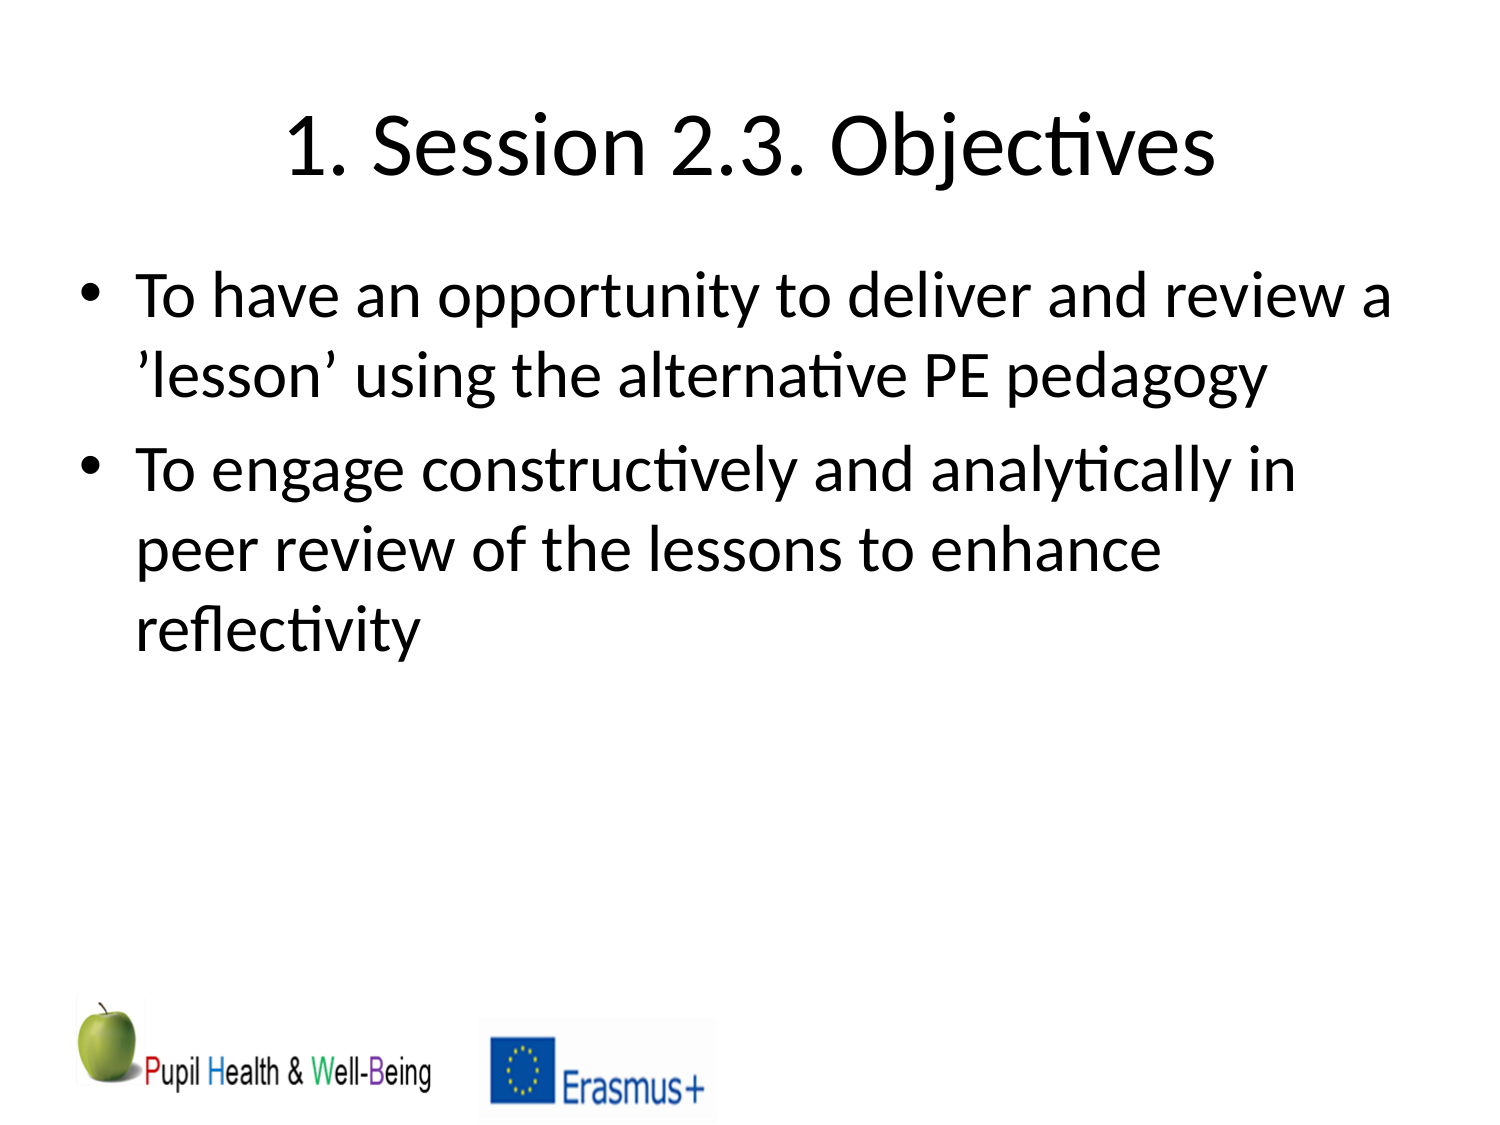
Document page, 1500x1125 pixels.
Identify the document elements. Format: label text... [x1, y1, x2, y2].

list To have an opportunity to deliver and review a ’lesson’ using the alternative PE pedagogy To engage constructively and analytically in peer review of the lessons to enhance reflectivity [63, 243, 1414, 986]
picture [477, 1018, 718, 1125]
picture [0, 996, 433, 1125]
title 1. Session 2.3. Objectives [75, 45, 1425, 233]
